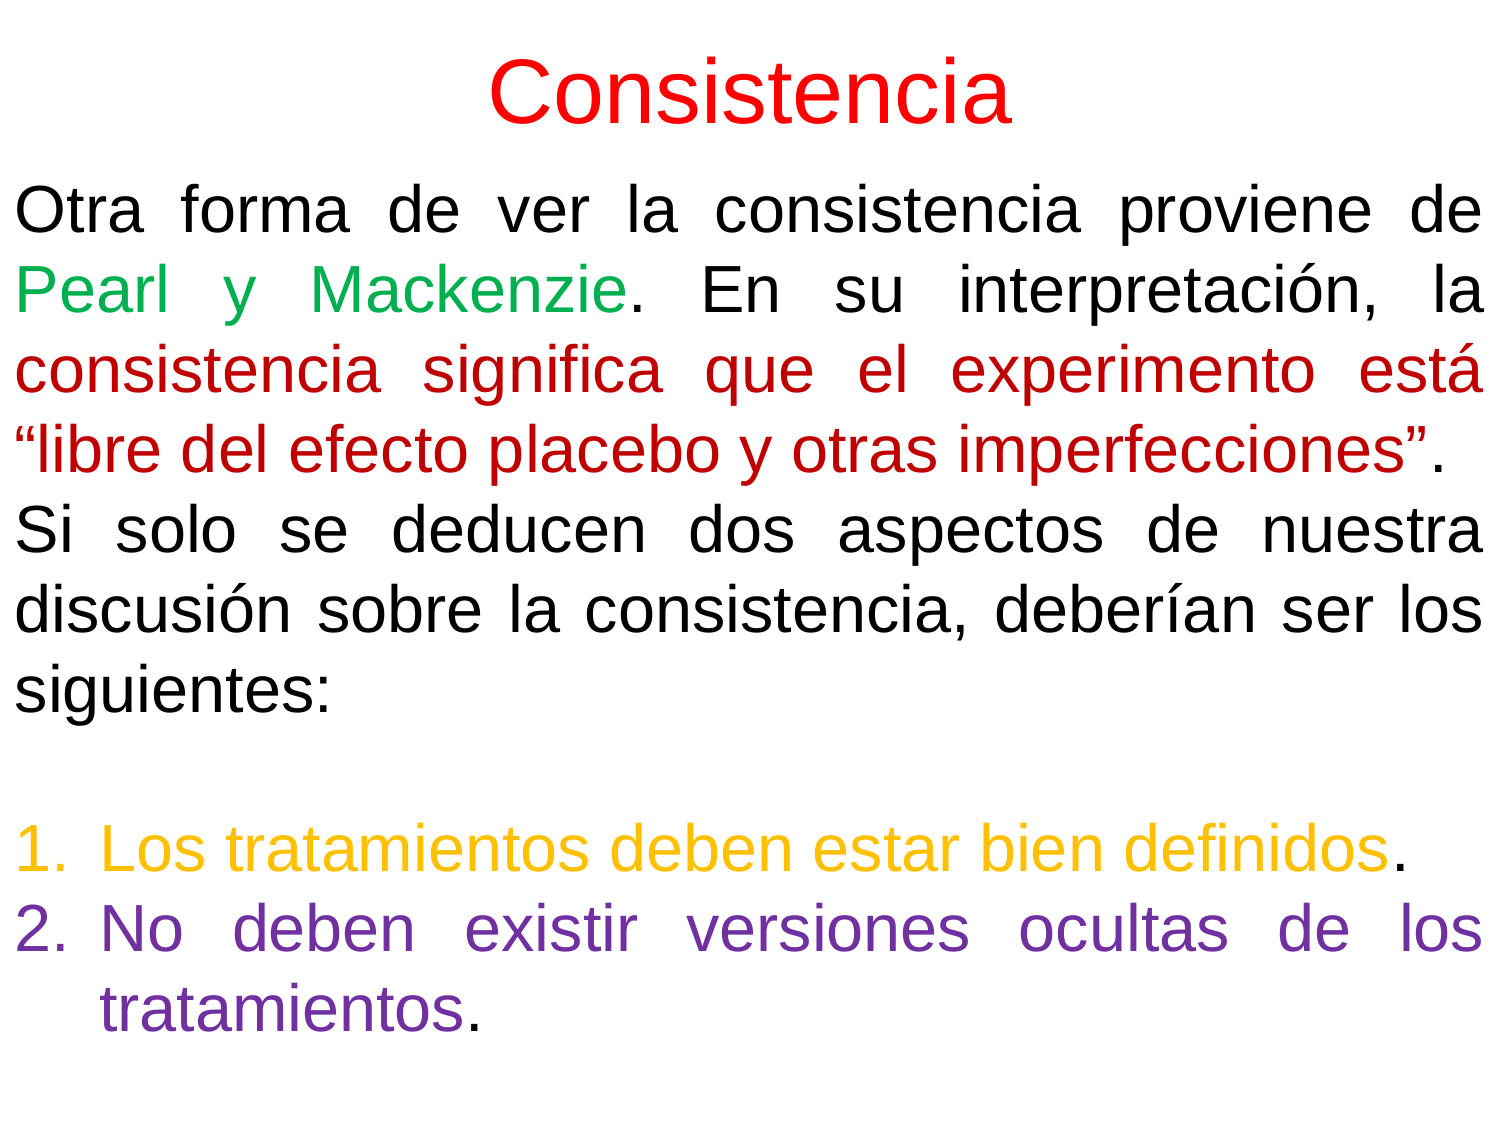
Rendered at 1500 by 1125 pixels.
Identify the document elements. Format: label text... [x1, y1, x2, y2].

text_box Otra forma de ver la consistencia proviene de Pearl y Mackenzie. En su interpretación, la consistencia significa que el experimento está “libre del efecto placebo y otras imperfecciones”. Si solo se deducen dos aspectos de nuestra discusión sobre la consistencia, deberían ser los siguientes: Los tratamientos deben estar bien definidos. No deben existir versiones ocultas de los tratamientos. [0, 158, 1500, 1053]
title Consistencia [0, 0, 1500, 158]
